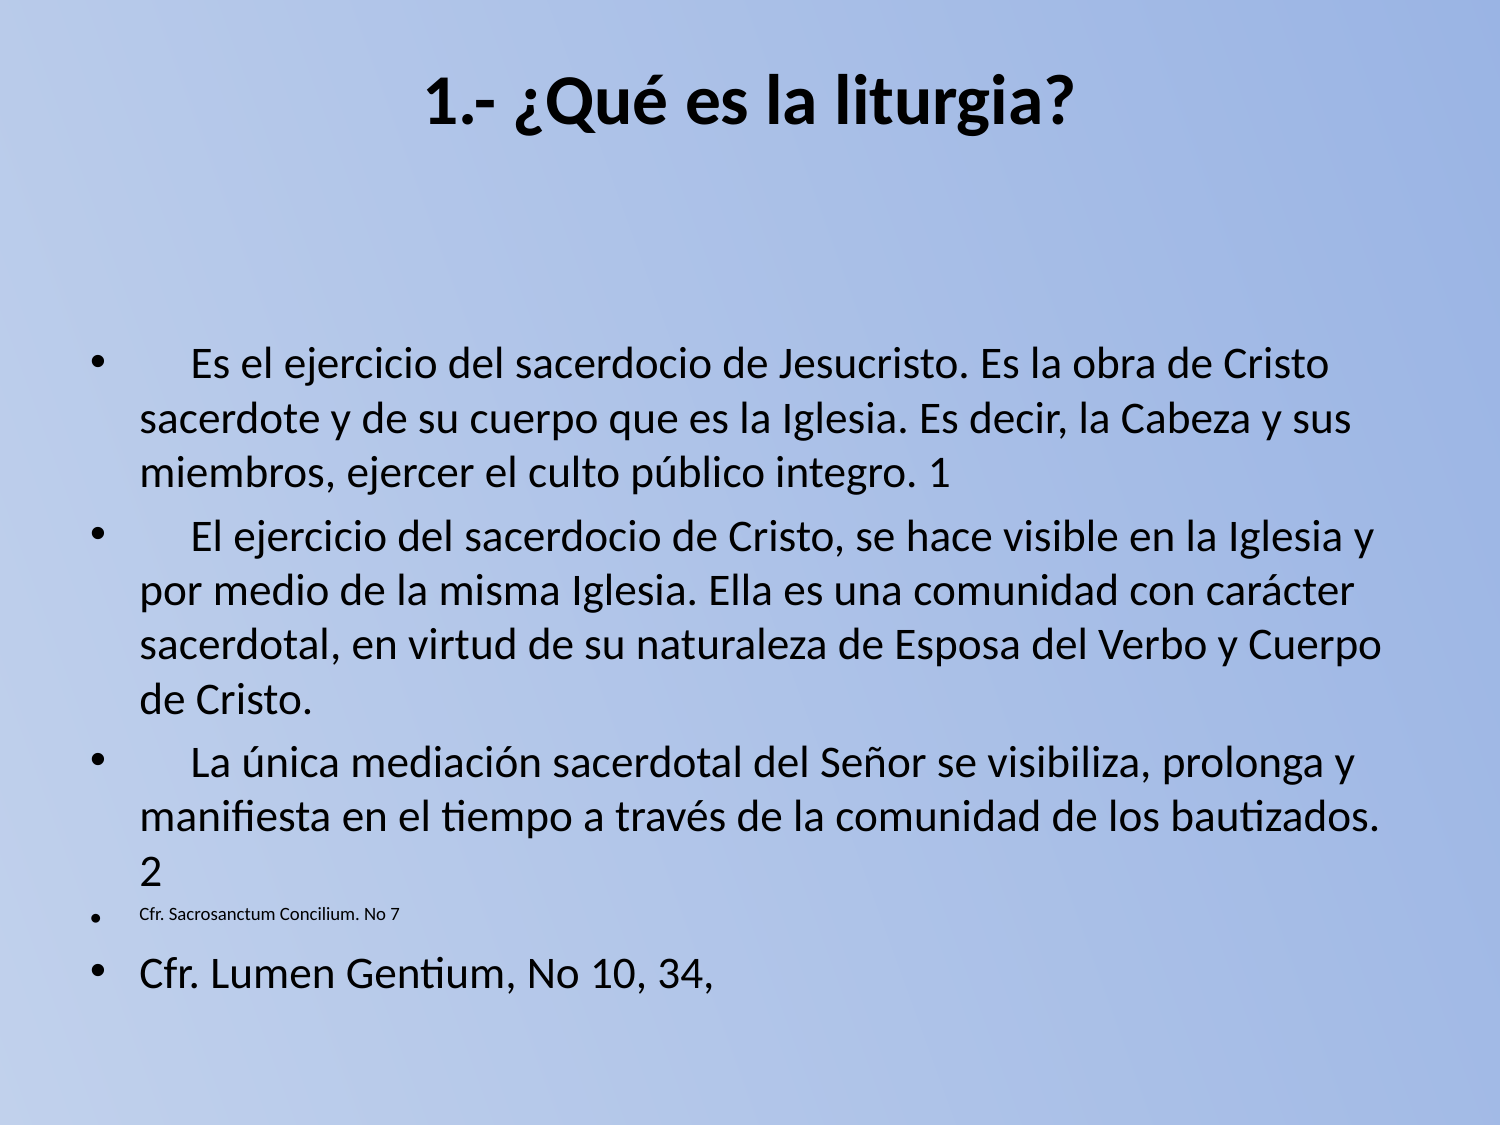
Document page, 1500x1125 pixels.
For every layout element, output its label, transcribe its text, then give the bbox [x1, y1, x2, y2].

list Es el ejercicio del sacerdocio de Jesucristo. Es la obra de Cristo sacerdote y de su cuerpo que es la Iglesia. Es decir, la Cabeza y sus miembros, ejercer el culto público integro. 1 El ejercicio del sacerdocio de Cristo, se hace visible en la Iglesia y por medio de la misma Iglesia. Ella es una comunidad con carácter sacerdotal, en virtud de su naturaleza de Esposa del Verbo y Cuerpo de Cristo. La única mediación sacerdotal del Señor se visibiliza, prolonga y manifiesta en el tiempo a través de la comunidad de los bautizados. 2 Cfr. Sacrosanctum Concilium. No 7 Cfr. Lumen Gentium, No 10, 34, [75, 262, 1425, 1005]
title 1.- ¿Qué es la liturgia? [75, 45, 1425, 233]
